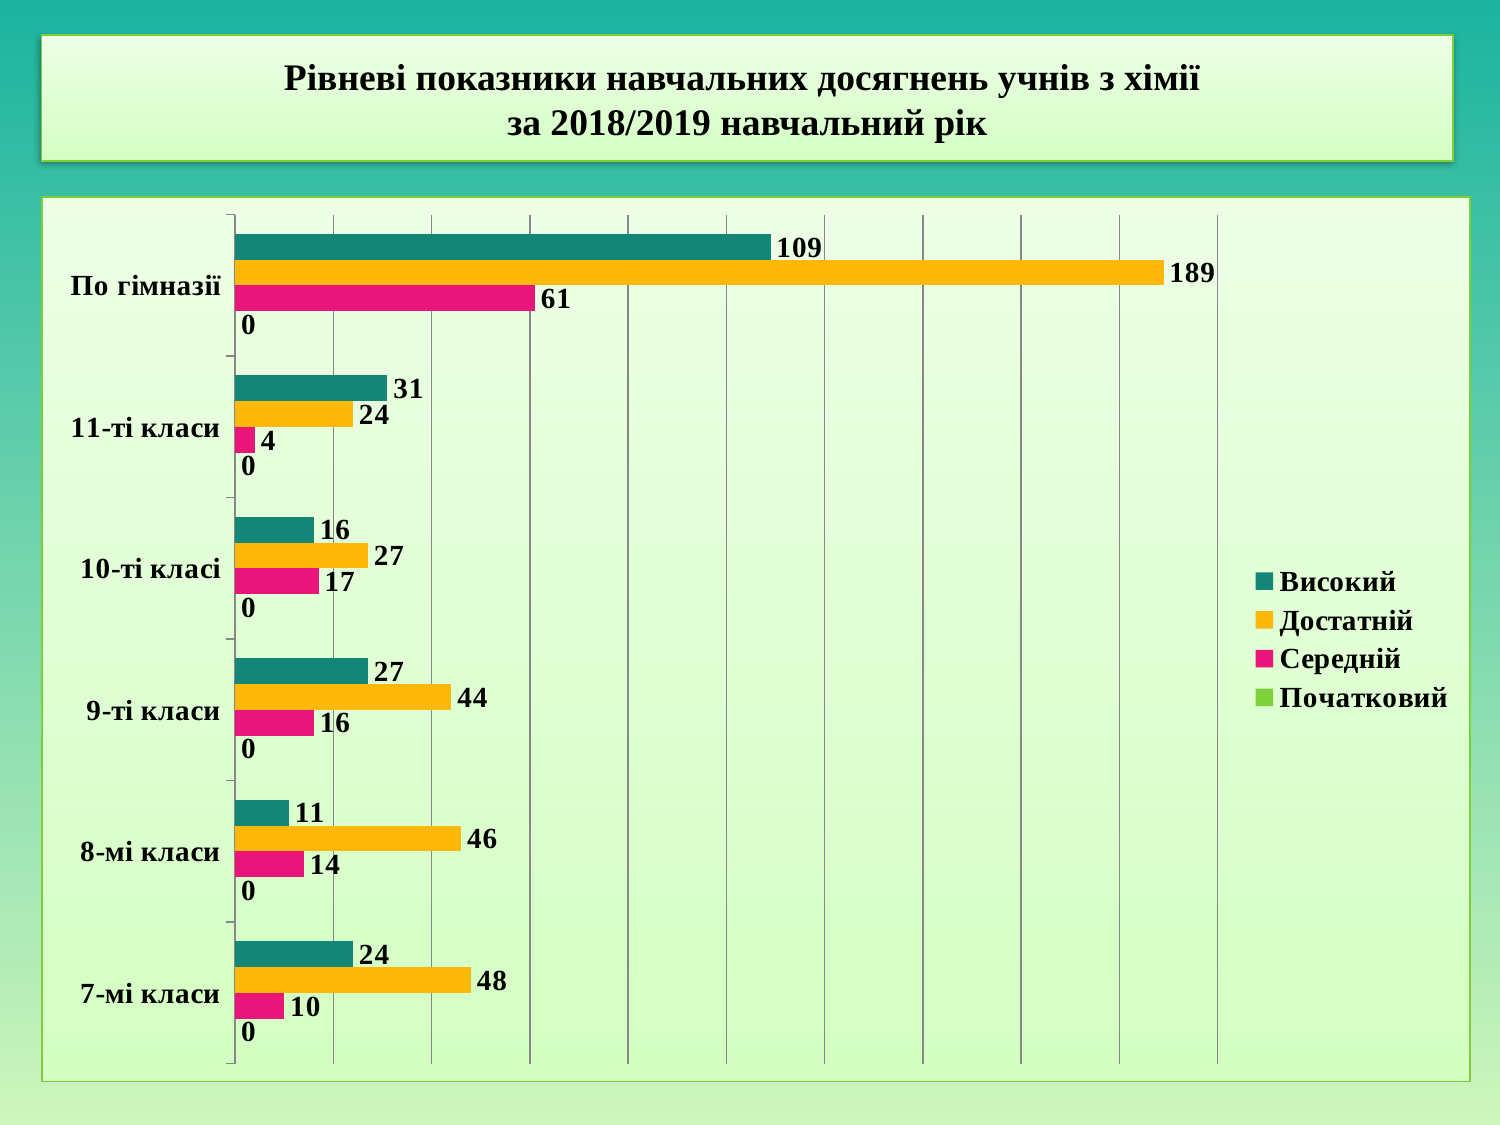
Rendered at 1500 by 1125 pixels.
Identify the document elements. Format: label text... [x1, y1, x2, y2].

chart [40, 195, 1472, 1083]
title Рівневі показники навчальних досягнень учнів з хімії за 2018/2019 навчальний рік [41, 34, 1454, 162]
